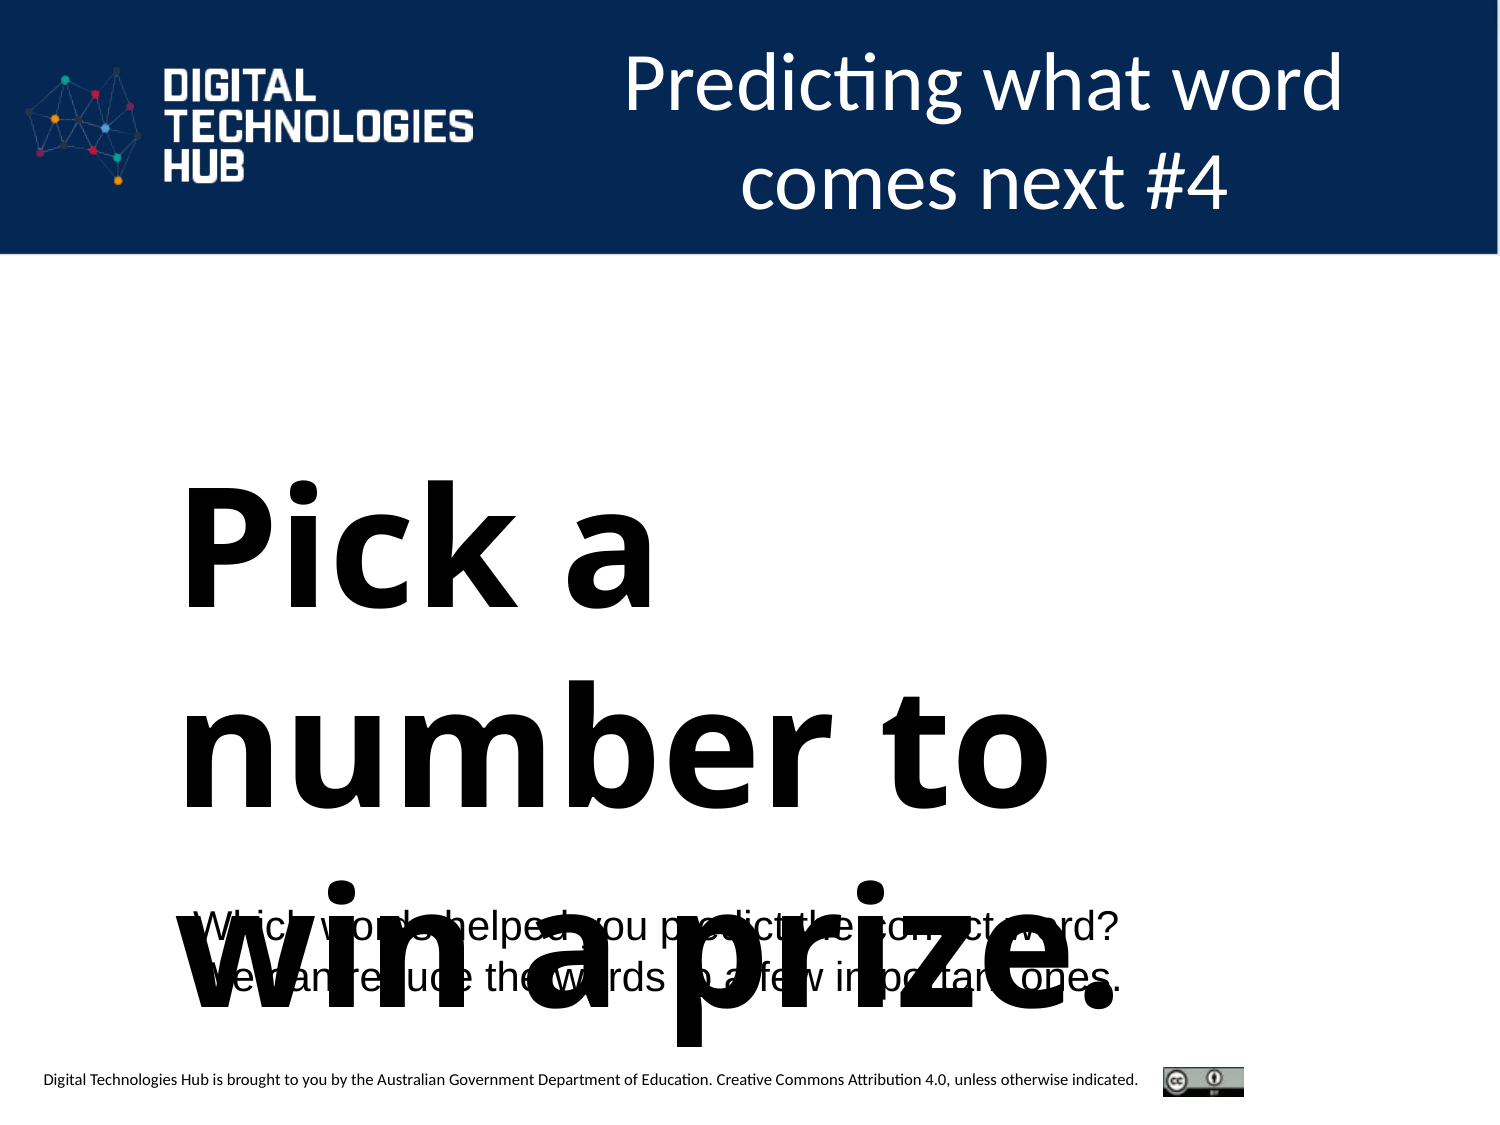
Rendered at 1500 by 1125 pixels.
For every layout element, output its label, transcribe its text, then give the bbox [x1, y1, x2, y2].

text_box Which words helped you predict the correct word? We can reduce the words to a few important ones. [178, 891, 1288, 1007]
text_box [28, 1061, 1467, 1098]
text_box Pick a number to win a prize. [159, 433, 1373, 1049]
picture [0, 0, 1500, 256]
